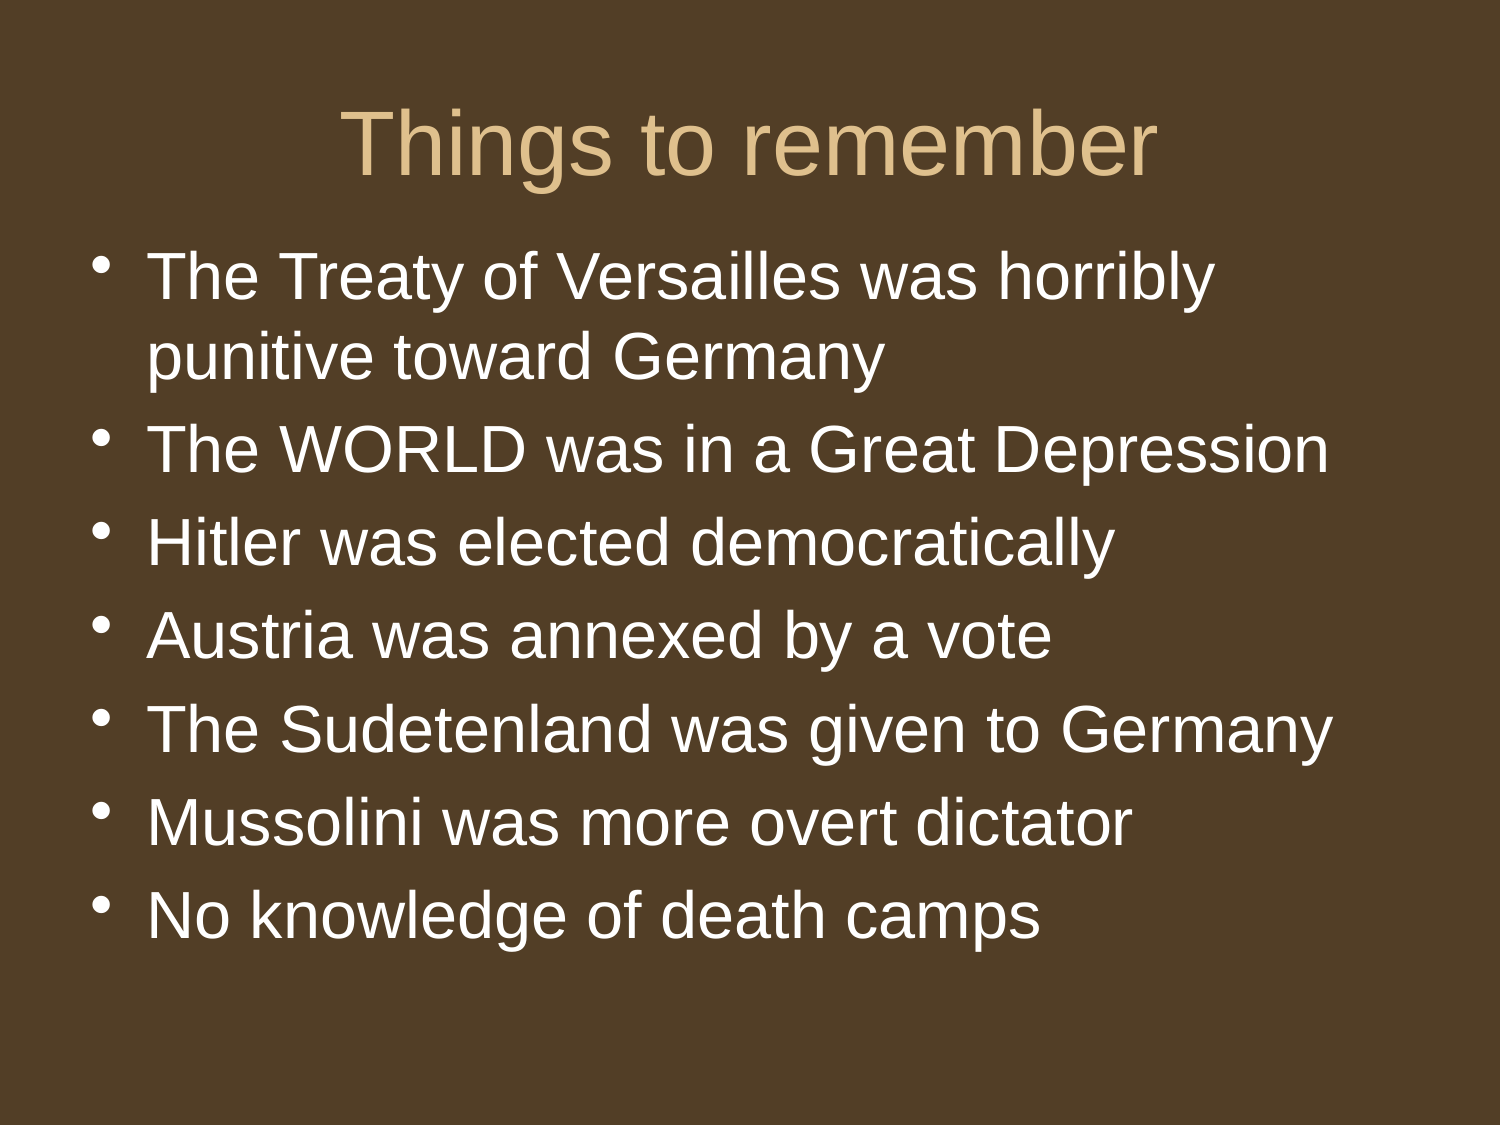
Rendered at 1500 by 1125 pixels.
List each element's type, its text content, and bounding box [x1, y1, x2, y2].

list The Treaty of Versailles was horribly punitive toward Germany The WORLD was in a Great Depression Hitler was elected democratically Austria was annexed by a vote The Sudetenland was given to Germany Mussolini was more overt dictator No knowledge of death camps [74, 224, 1426, 1006]
title Things to remember [74, 44, 1426, 224]
